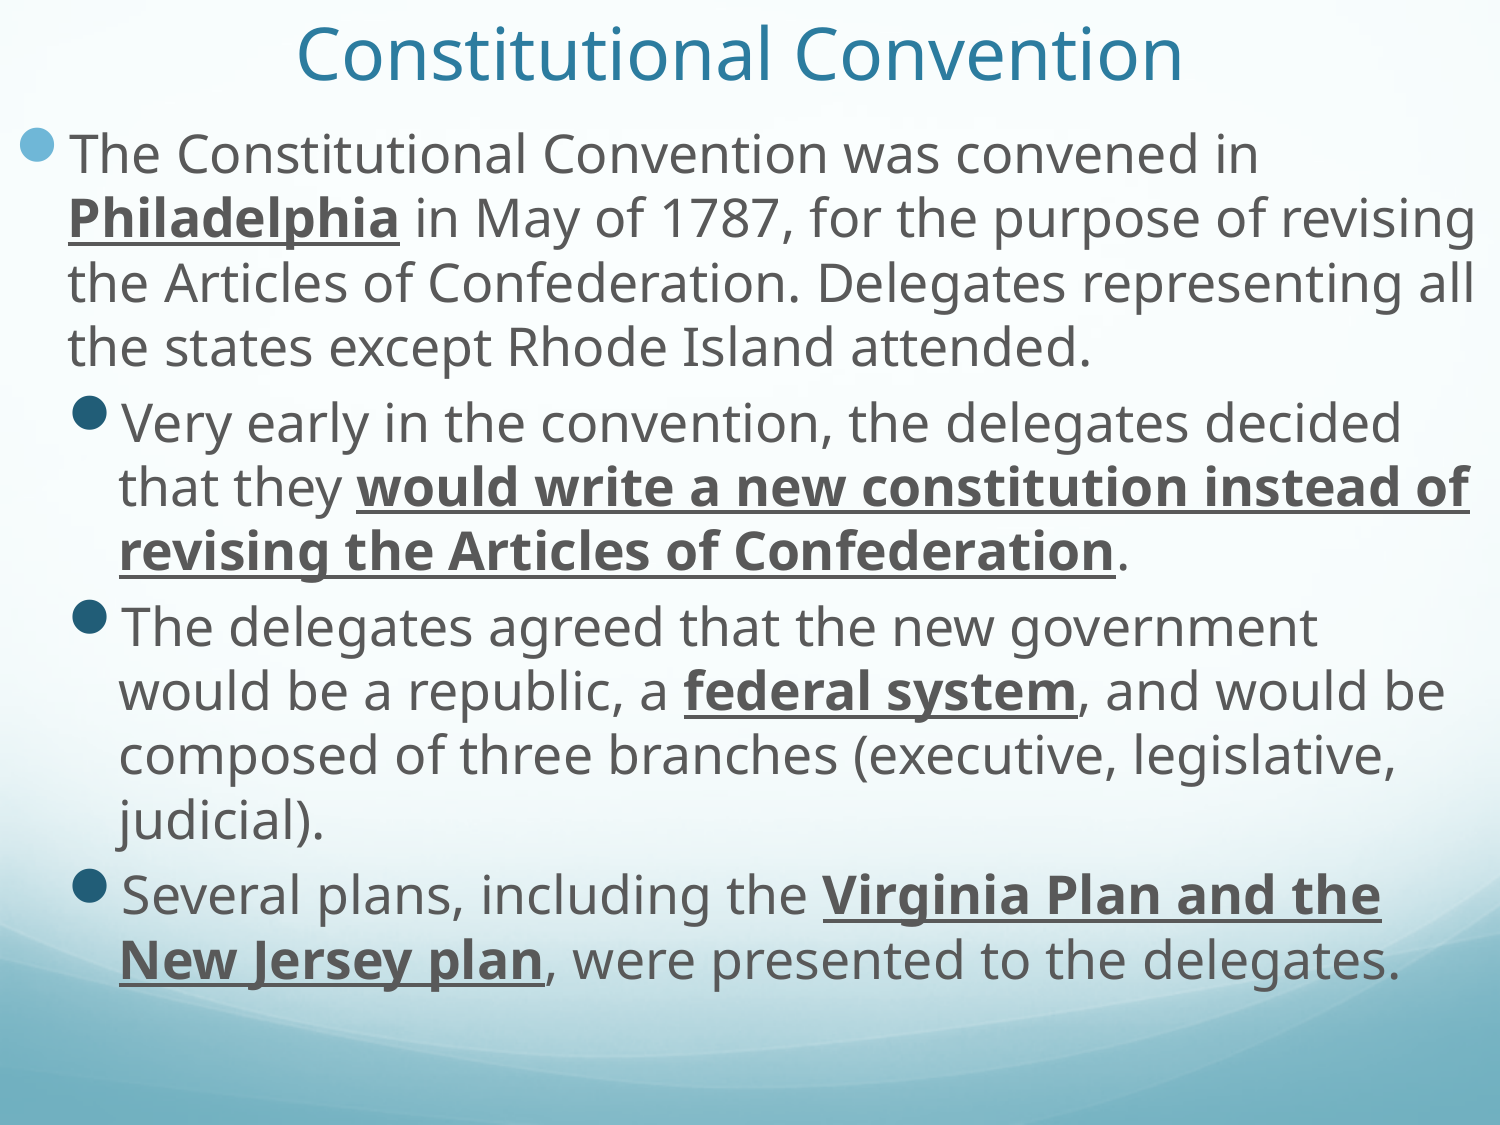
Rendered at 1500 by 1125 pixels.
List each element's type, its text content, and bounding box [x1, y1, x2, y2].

title Constitutional Convention [75, 0, 1425, 103]
list The Constitutional Convention was convened in Philadelphia in May of 1787, for the purpose of revising the Articles of Confederation. Delegates representing all the states except Rhode Island attended. Very early in the convention, the delegates decided that they would write a new constitution instead of revising the Articles of Confederation. The delegates agreed that the new government would be a republic, a federal system, and would be composed of three branches (executive, legislative, judicial). Several plans, including the Virginia Plan and the New Jersey plan, were presented to the delegates. [0, 112, 1500, 1125]
